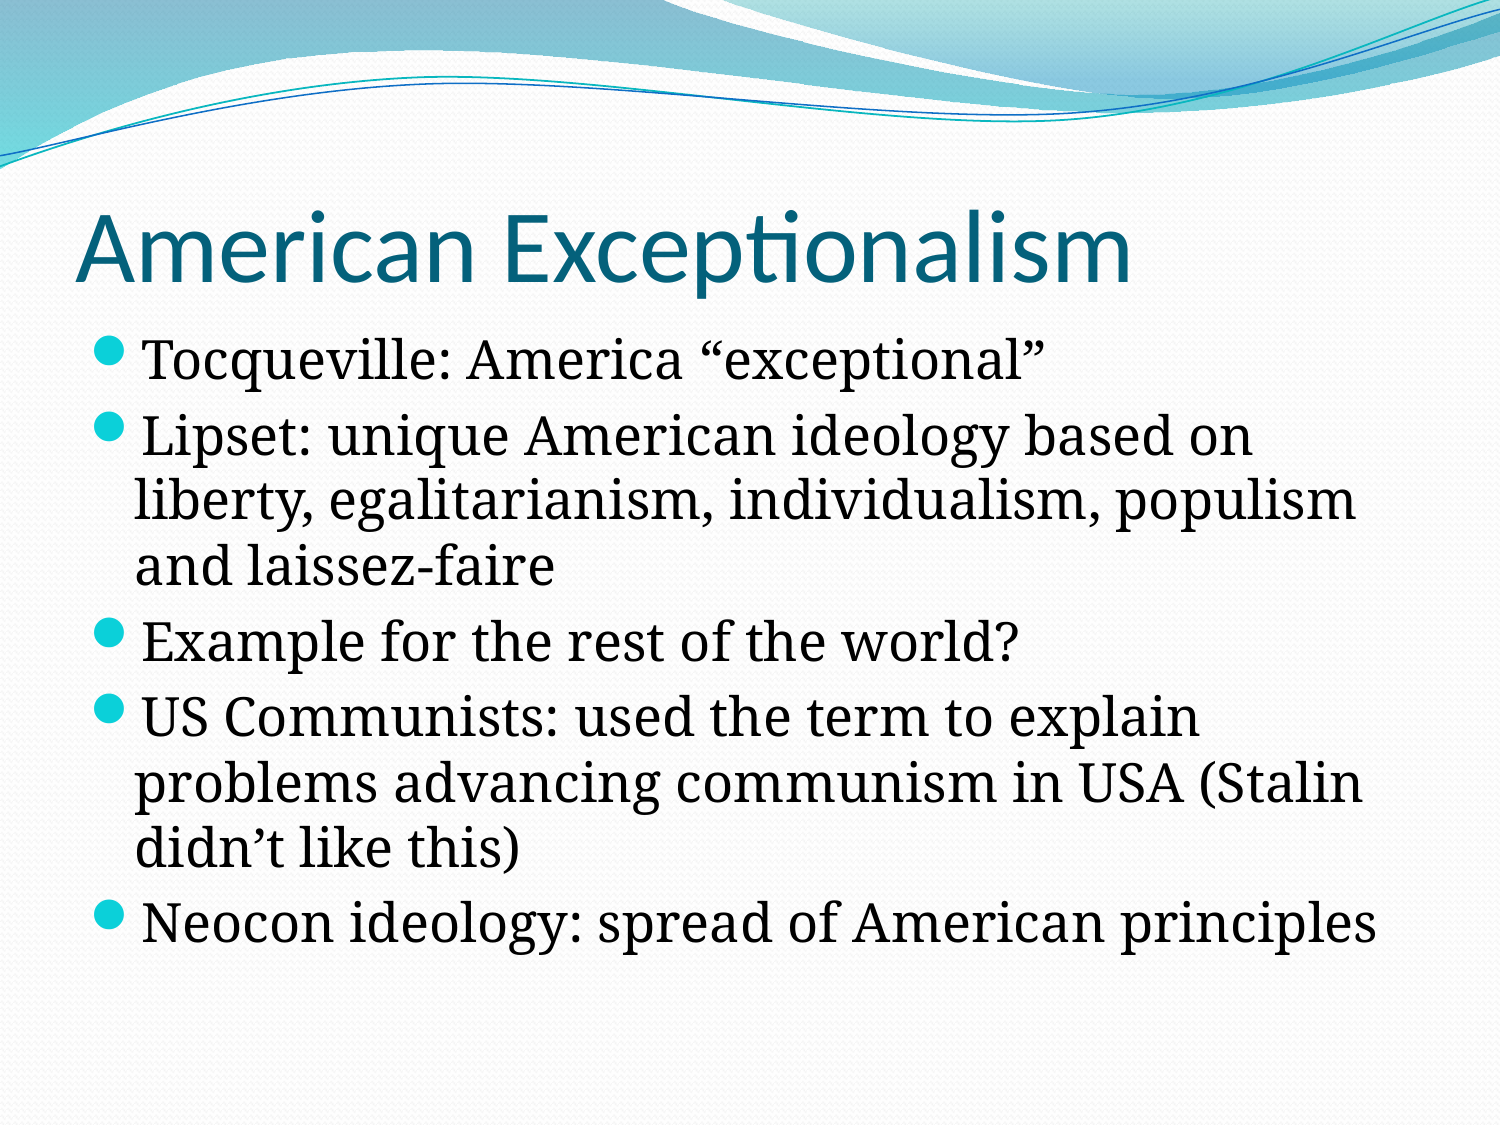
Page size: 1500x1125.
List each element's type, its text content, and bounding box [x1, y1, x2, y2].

title American Exceptionalism [75, 115, 1425, 303]
list Tocqueville: America “exceptional” Lipset: unique American ideology based on liberty, egalitarianism, individualism, populism and laissez-faire Example for the rest of the world? US Communists: used the term to explain problems advancing communism in USA (Stalin didn’t like this) Neocon ideology: spread of American principles [75, 317, 1425, 1038]
